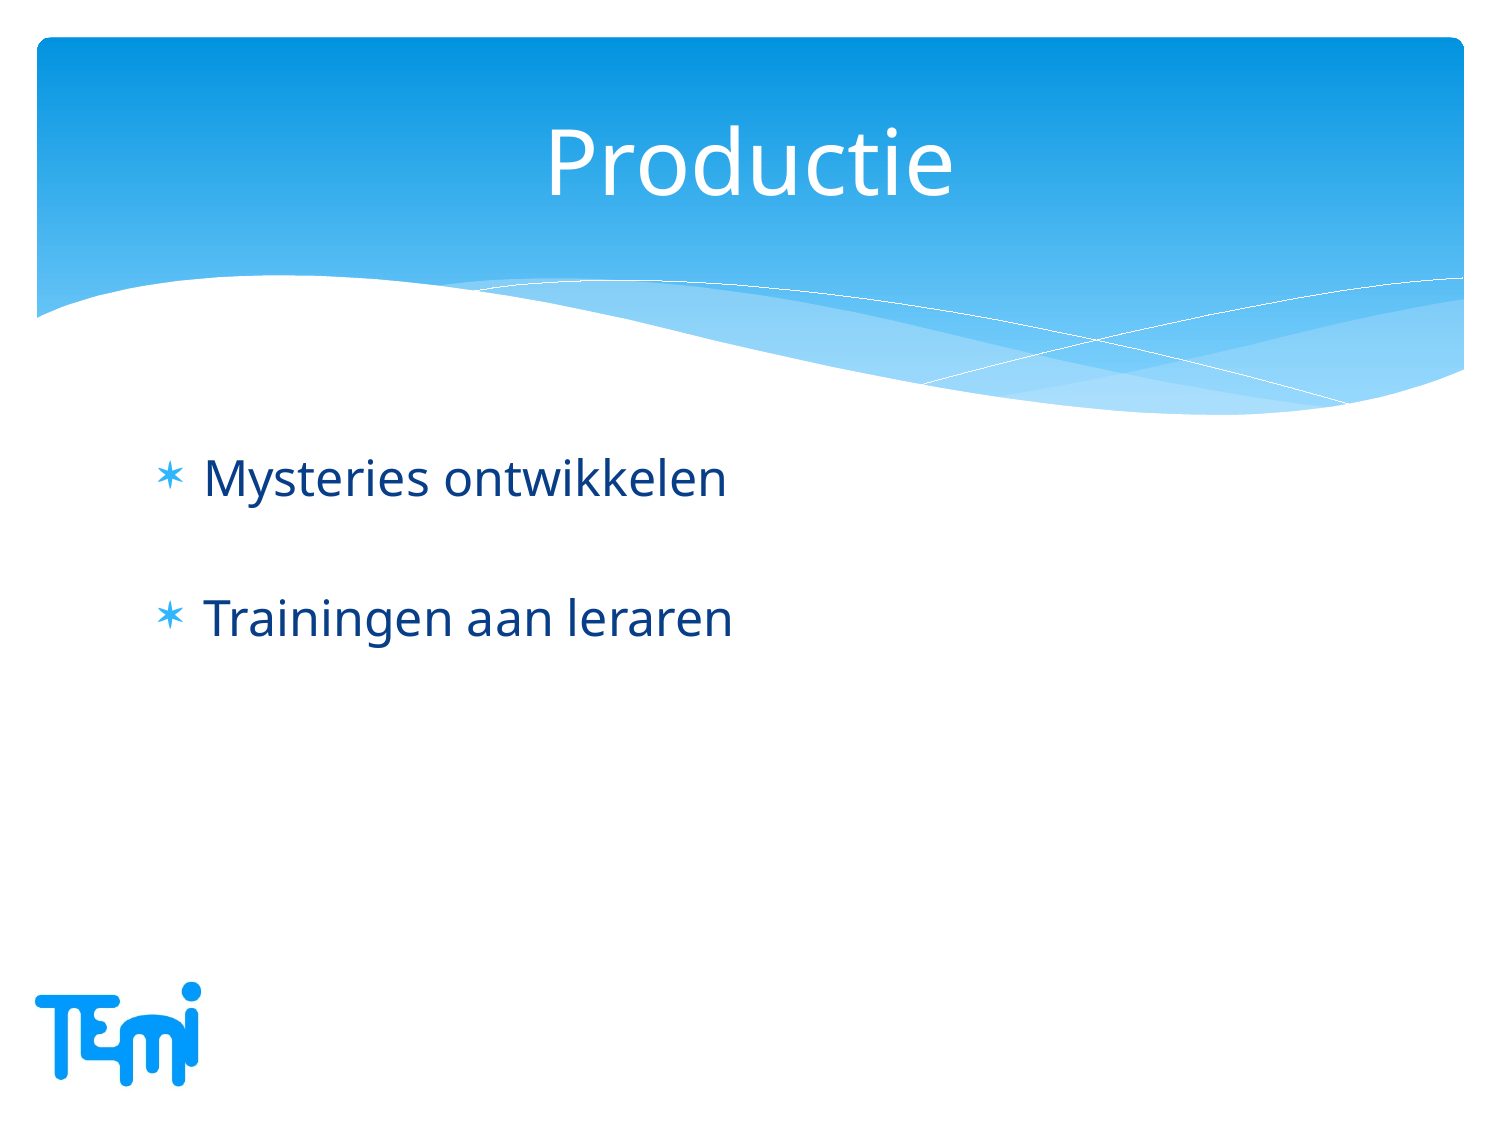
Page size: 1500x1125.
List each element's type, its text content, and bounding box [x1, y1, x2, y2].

picture [1, 950, 244, 1121]
title Productie [75, 55, 1425, 261]
list Mysteries ontwikkelen Trainingen aan leraren [143, 438, 1359, 1005]
